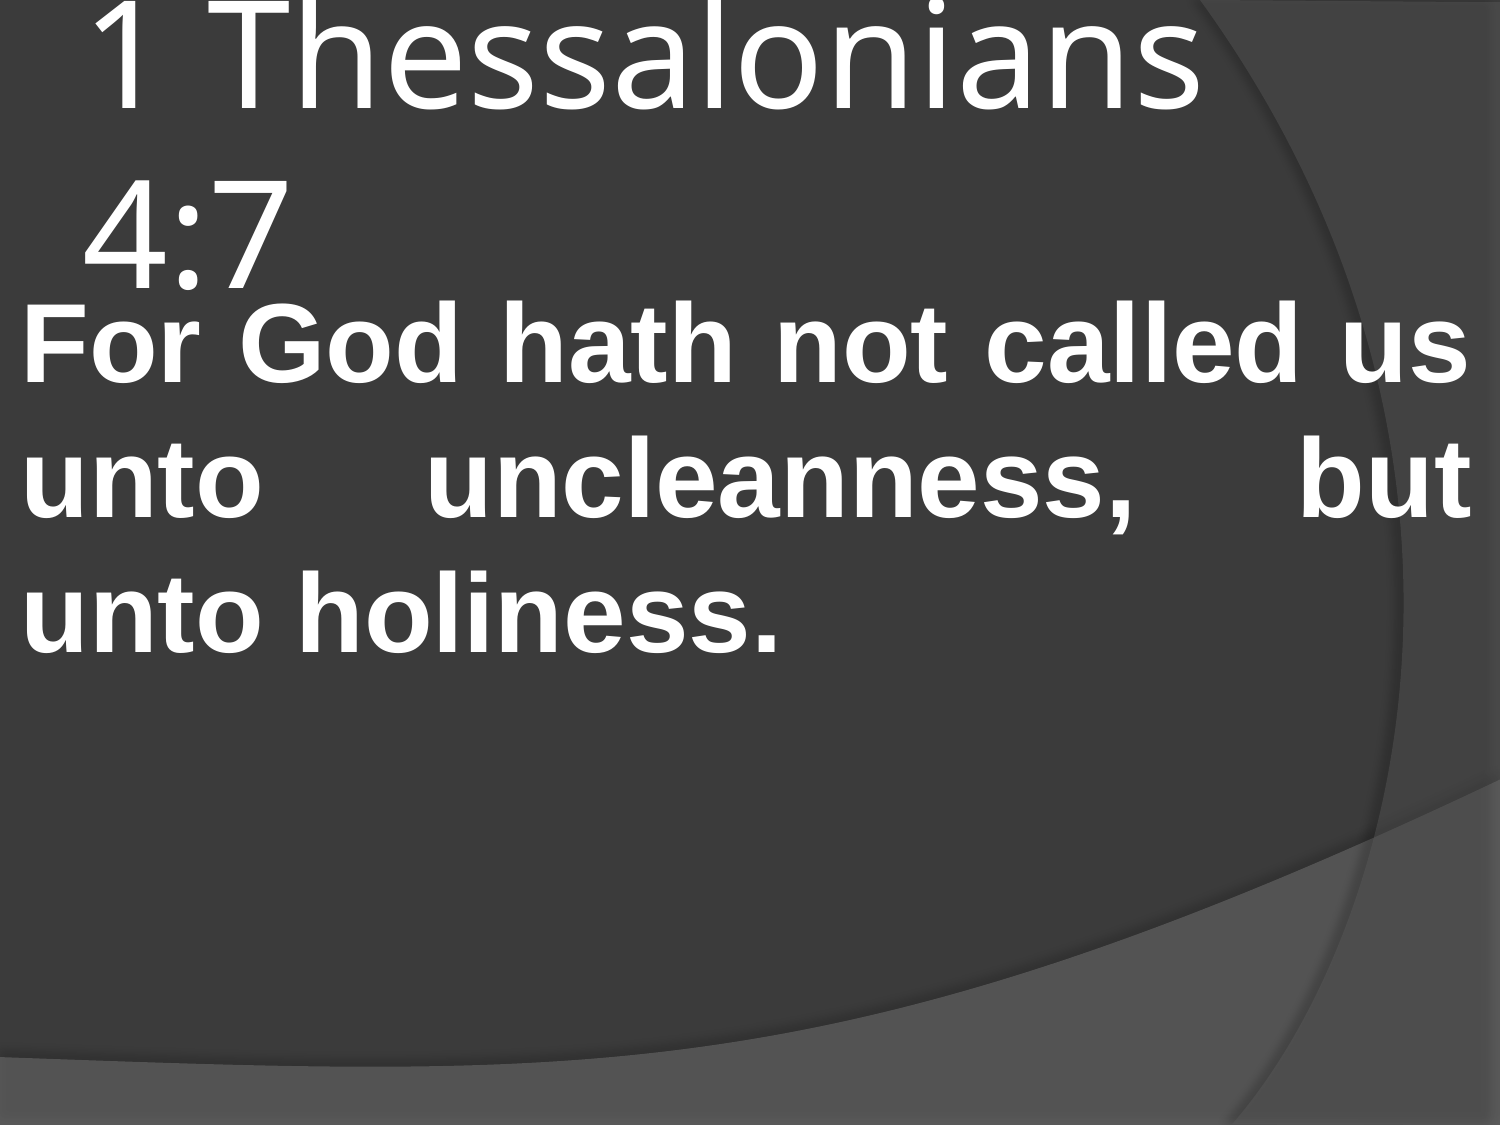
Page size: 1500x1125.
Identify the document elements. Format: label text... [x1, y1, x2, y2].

title 1 Thessalonians 4:7 [75, 45, 1438, 233]
list For God hath not called us unto uncleanness, but unto holiness. [0, 262, 1488, 1125]
